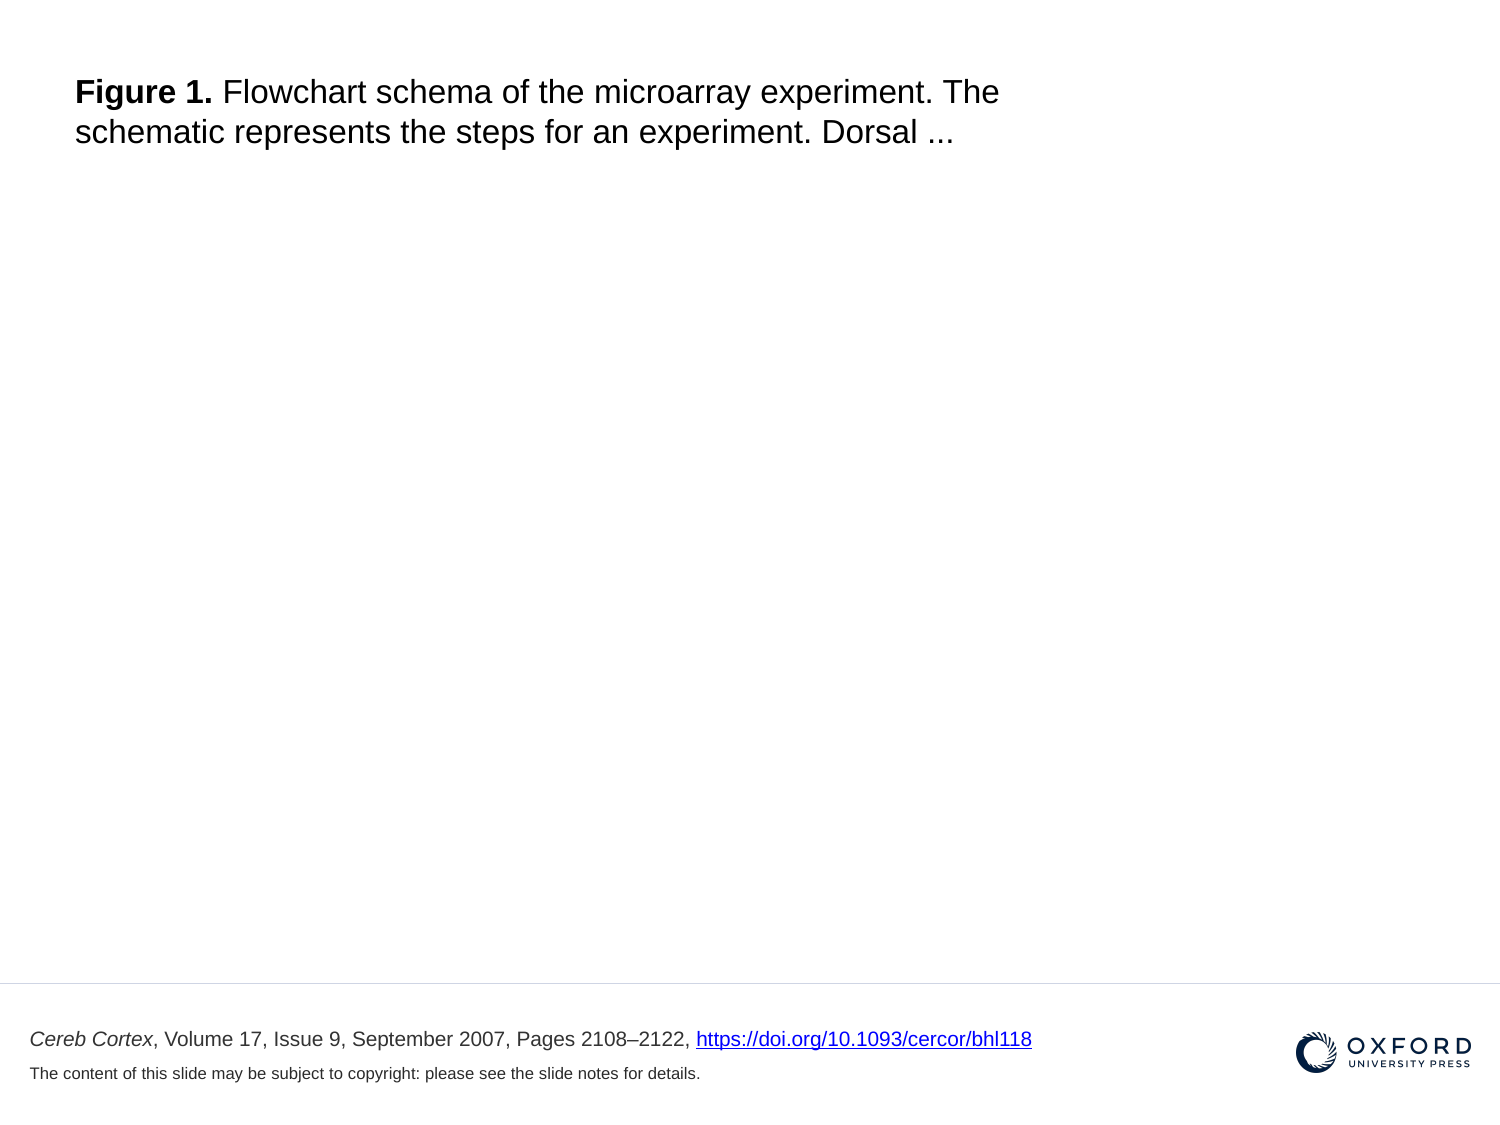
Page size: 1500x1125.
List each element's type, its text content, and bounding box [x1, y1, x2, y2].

picture [1296, 1032, 1471, 1073]
footer Cereb Cortex, Volume 17, Issue 9, September 2007, Pages 2108–2122, https://doi.org/10.1093/cercor/bhl118 The content of this slide may be subject to copyright: please see the slide notes for details. [0, 983, 1260, 1125]
title Figure 1. Flowchart schema of the microarray experiment. The schematic represents the steps for an experiment. Dorsal ... [75, 69, 1078, 171]
